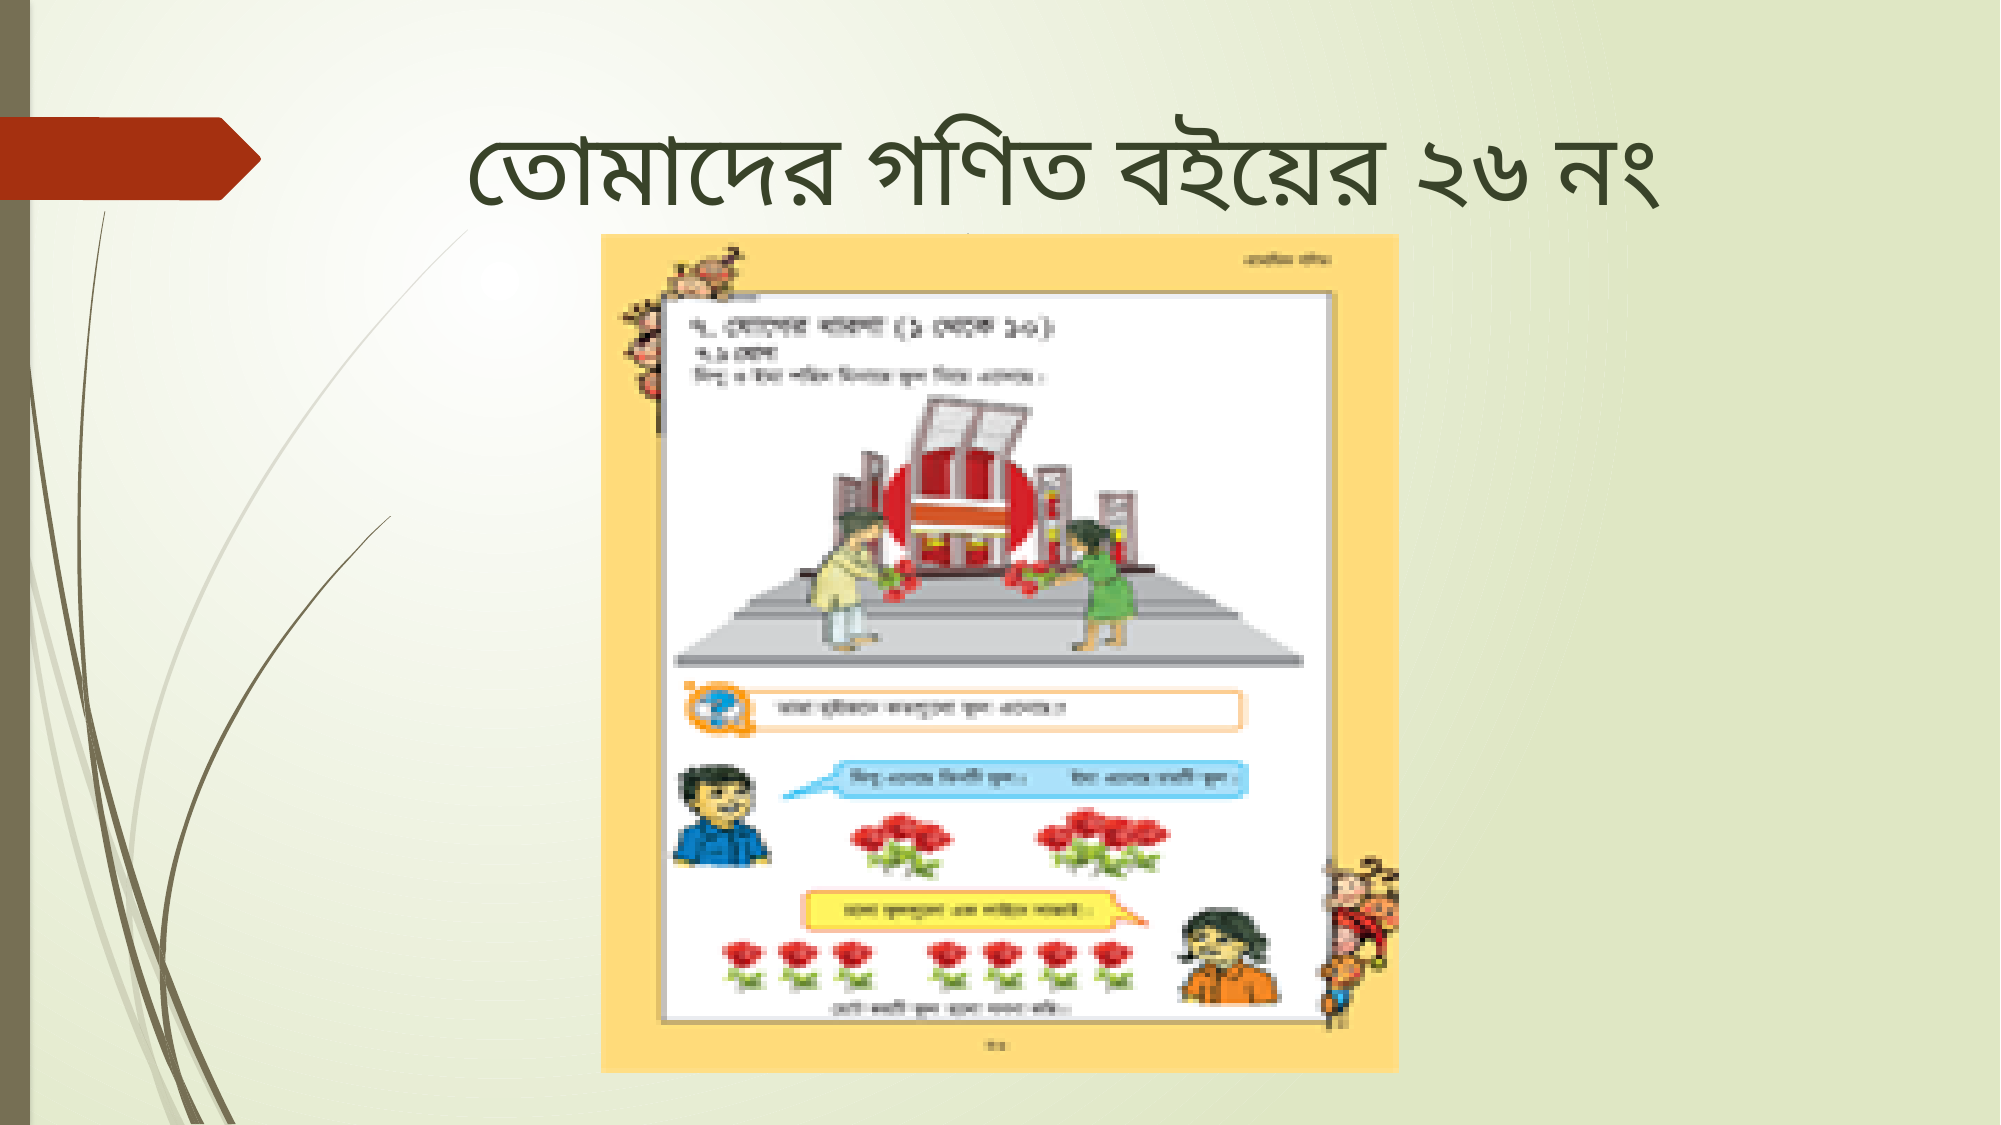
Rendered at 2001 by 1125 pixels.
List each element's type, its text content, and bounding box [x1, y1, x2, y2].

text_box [601, 234, 1399, 1074]
text_box তোমাদের গণিত বইয়ের ২৬ নং পৃষ্ঠা খোল [370, 98, 1756, 353]
